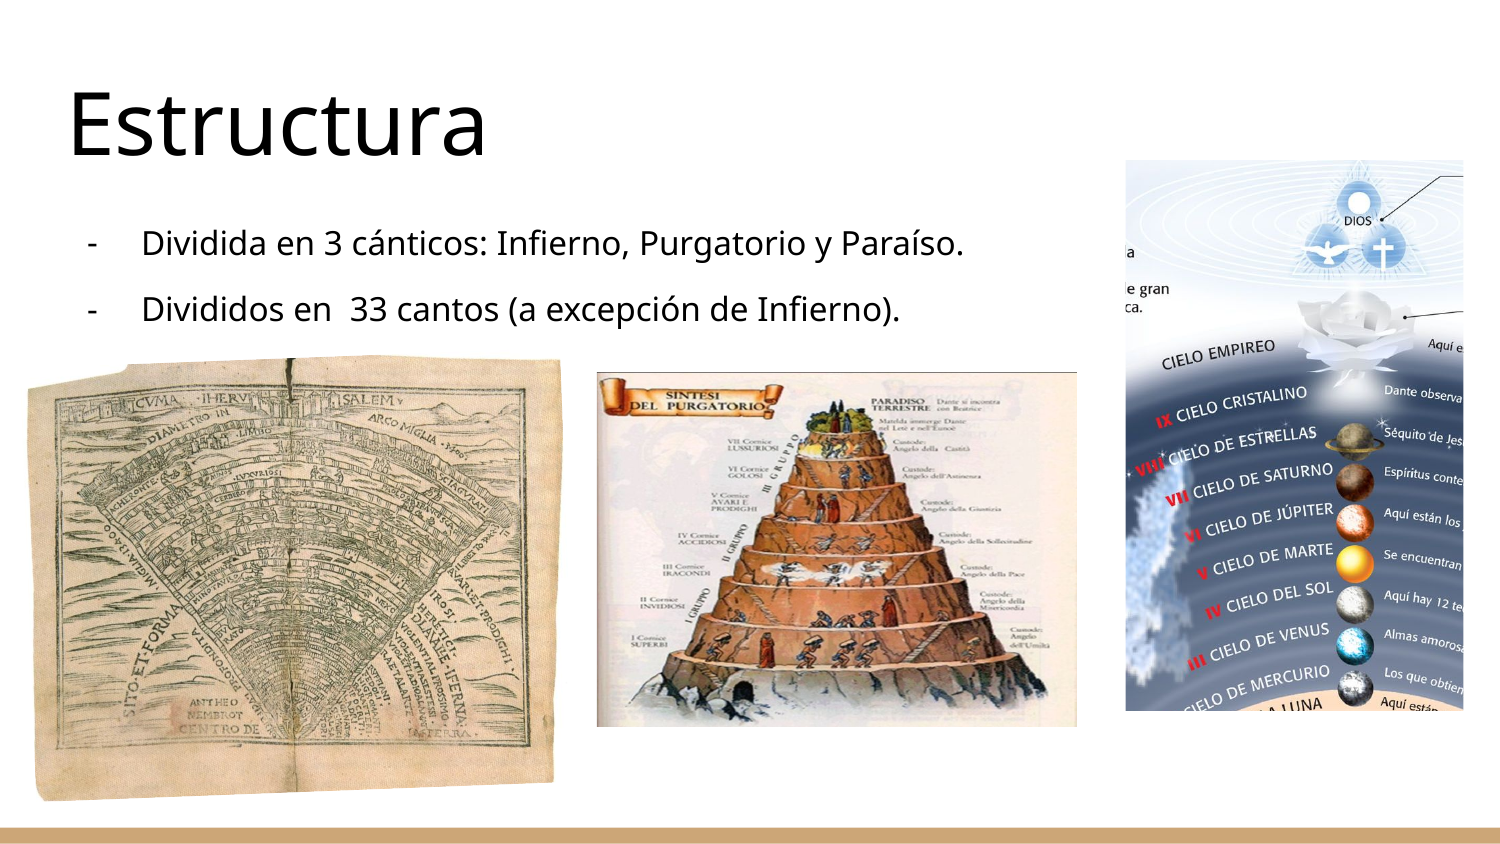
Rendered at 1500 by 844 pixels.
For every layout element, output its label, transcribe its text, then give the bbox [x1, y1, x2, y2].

picture [20, 348, 576, 802]
picture [1125, 160, 1464, 711]
picture [596, 372, 1078, 727]
list Dividida en 3 cánticos: Infierno, Purgatorio y Paraíso. Divididos en 33 cantos (a excepción de Infierno). [51, 200, 1449, 752]
title Estructura [51, 51, 1449, 189]
